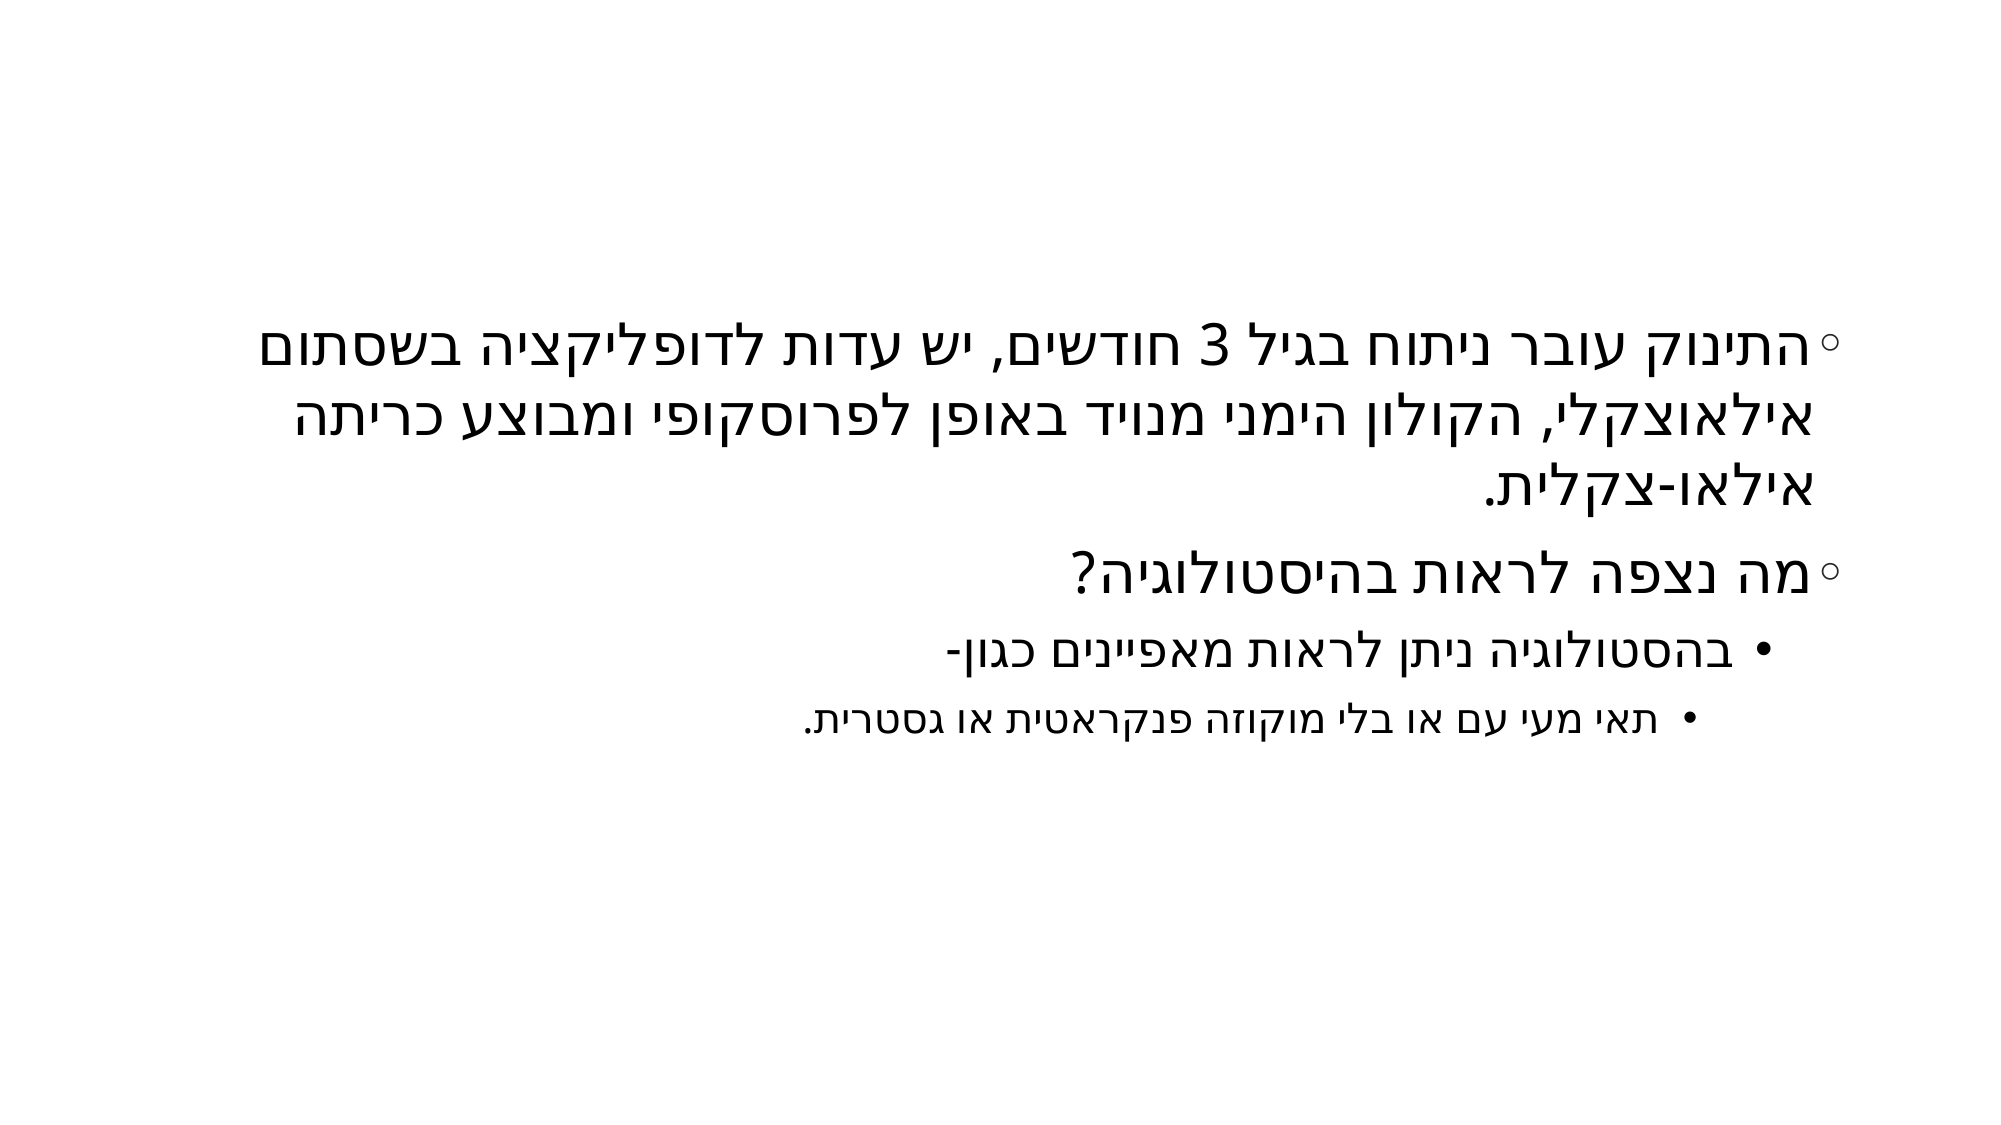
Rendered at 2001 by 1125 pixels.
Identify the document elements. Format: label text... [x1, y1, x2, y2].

list התינוק עובר ניתוח בגיל 3 חודשים, יש עדות לדופליקציה בשסתום אילאוצקלי, הקולון הימני מנויד באופן לפרוסקופי ומבוצע כריתה אילאו-צקלית. מה נצפה לראות בהיסטולוגיה? בהסטולוגיה ניתן לראות מאפיינים כגון- תאי מעי עם או בלי מוקוזה פנקראטית או גסטרית. [137, 299, 1863, 1014]
